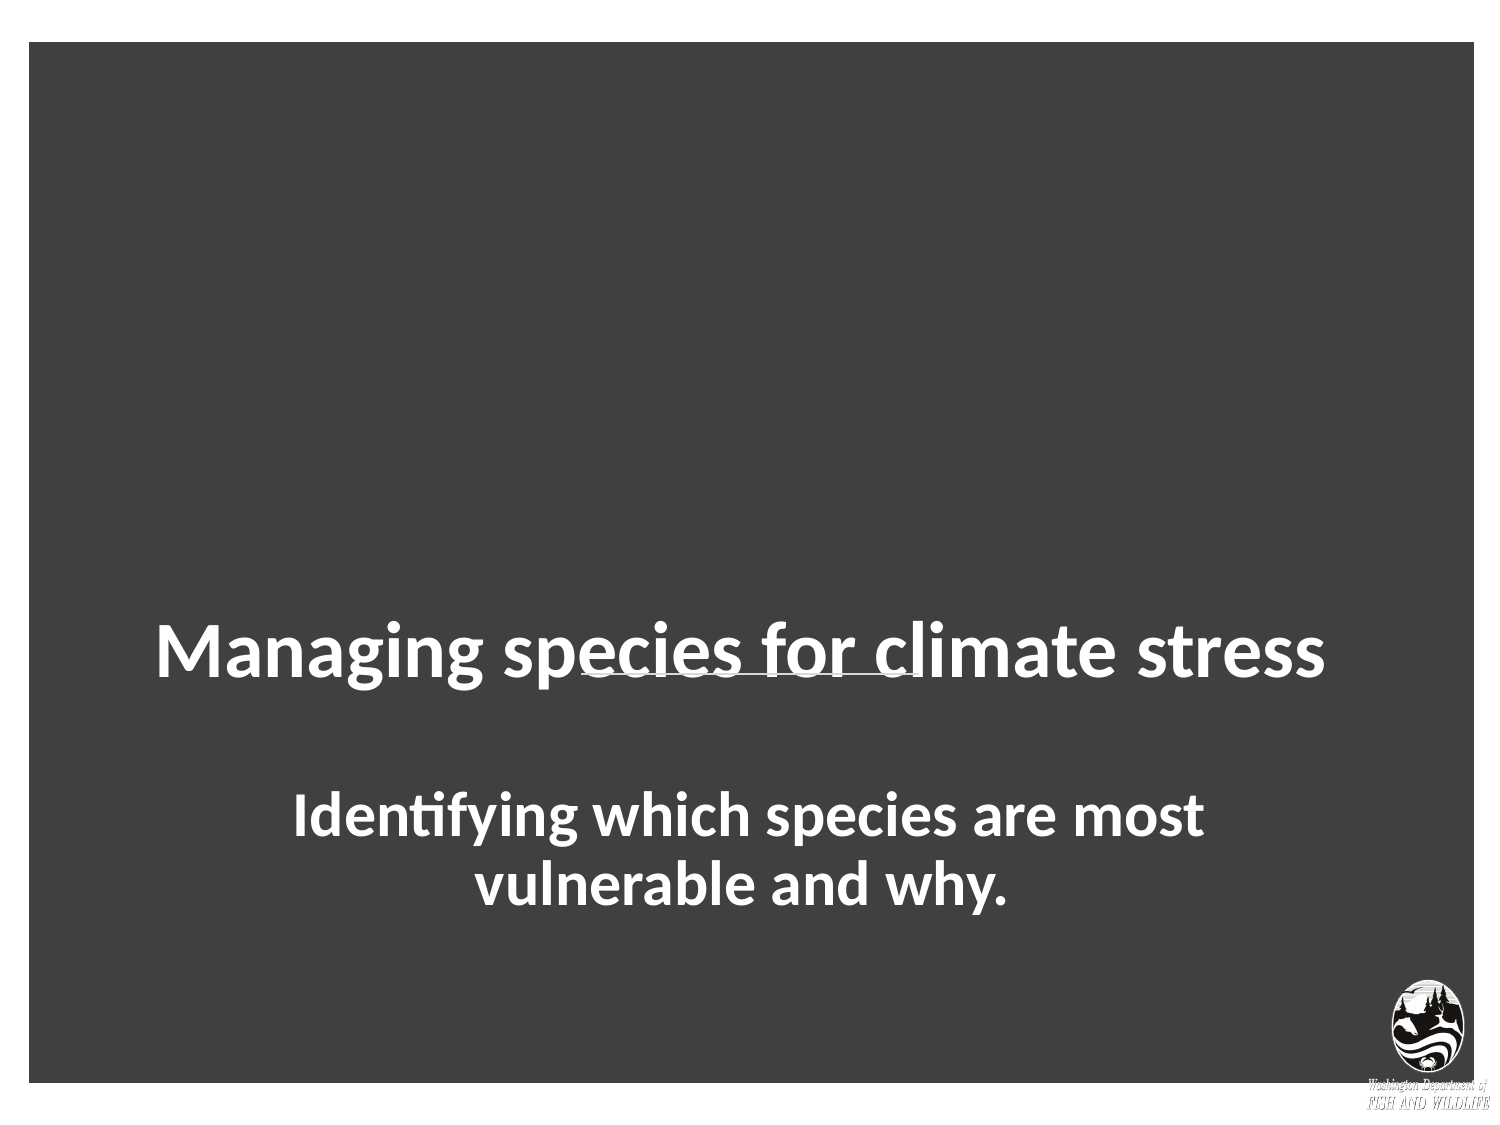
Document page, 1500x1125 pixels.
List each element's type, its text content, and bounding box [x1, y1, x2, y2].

title Managing species for climate stress Identifying which species are most vulnerable and why. [135, 534, 1365, 1001]
picture [1366, 979, 1490, 1110]
text_box [0, 0, 1500, 1125]
text_box [39, 52, 1464, 1073]
